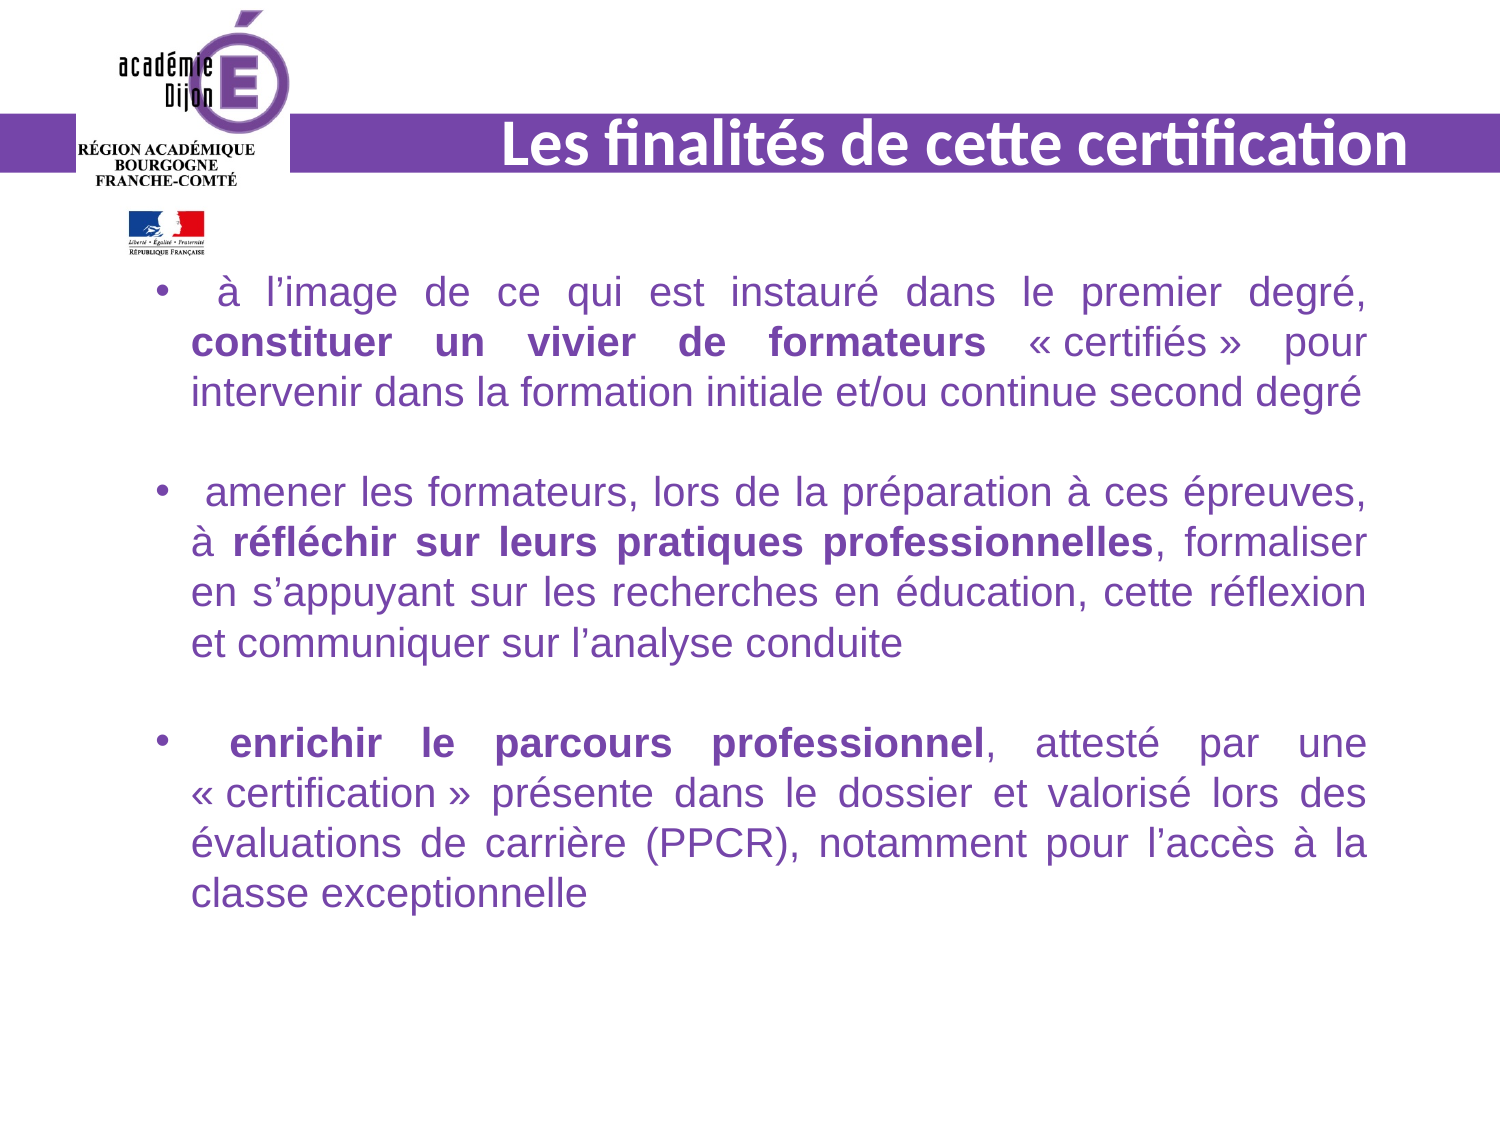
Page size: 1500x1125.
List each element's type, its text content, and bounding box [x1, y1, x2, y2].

title Les finalités de cette certification [360, 45, 1425, 233]
picture [76, 8, 290, 256]
text_box à l’image de ce qui est instauré dans le premier degré, constituer un vivier de formateurs « certifiés » pour intervenir dans la formation initiale et/ou continue second degré amener les formateurs, lors de la préparation à ces épreuves, à réfléchir sur leurs pratiques professionnelles, formaliser en s’appuyant sur les recherches en éducation, cette réflexion et communiquer sur l’analyse conduite enrichir le parcours professionnel, attesté par une « certification » présente dans le dossier et valorisé lors des évaluations de carrière (PPCR), notamment pour l’accès à la classe exceptionnelle [140, 257, 1383, 1104]
